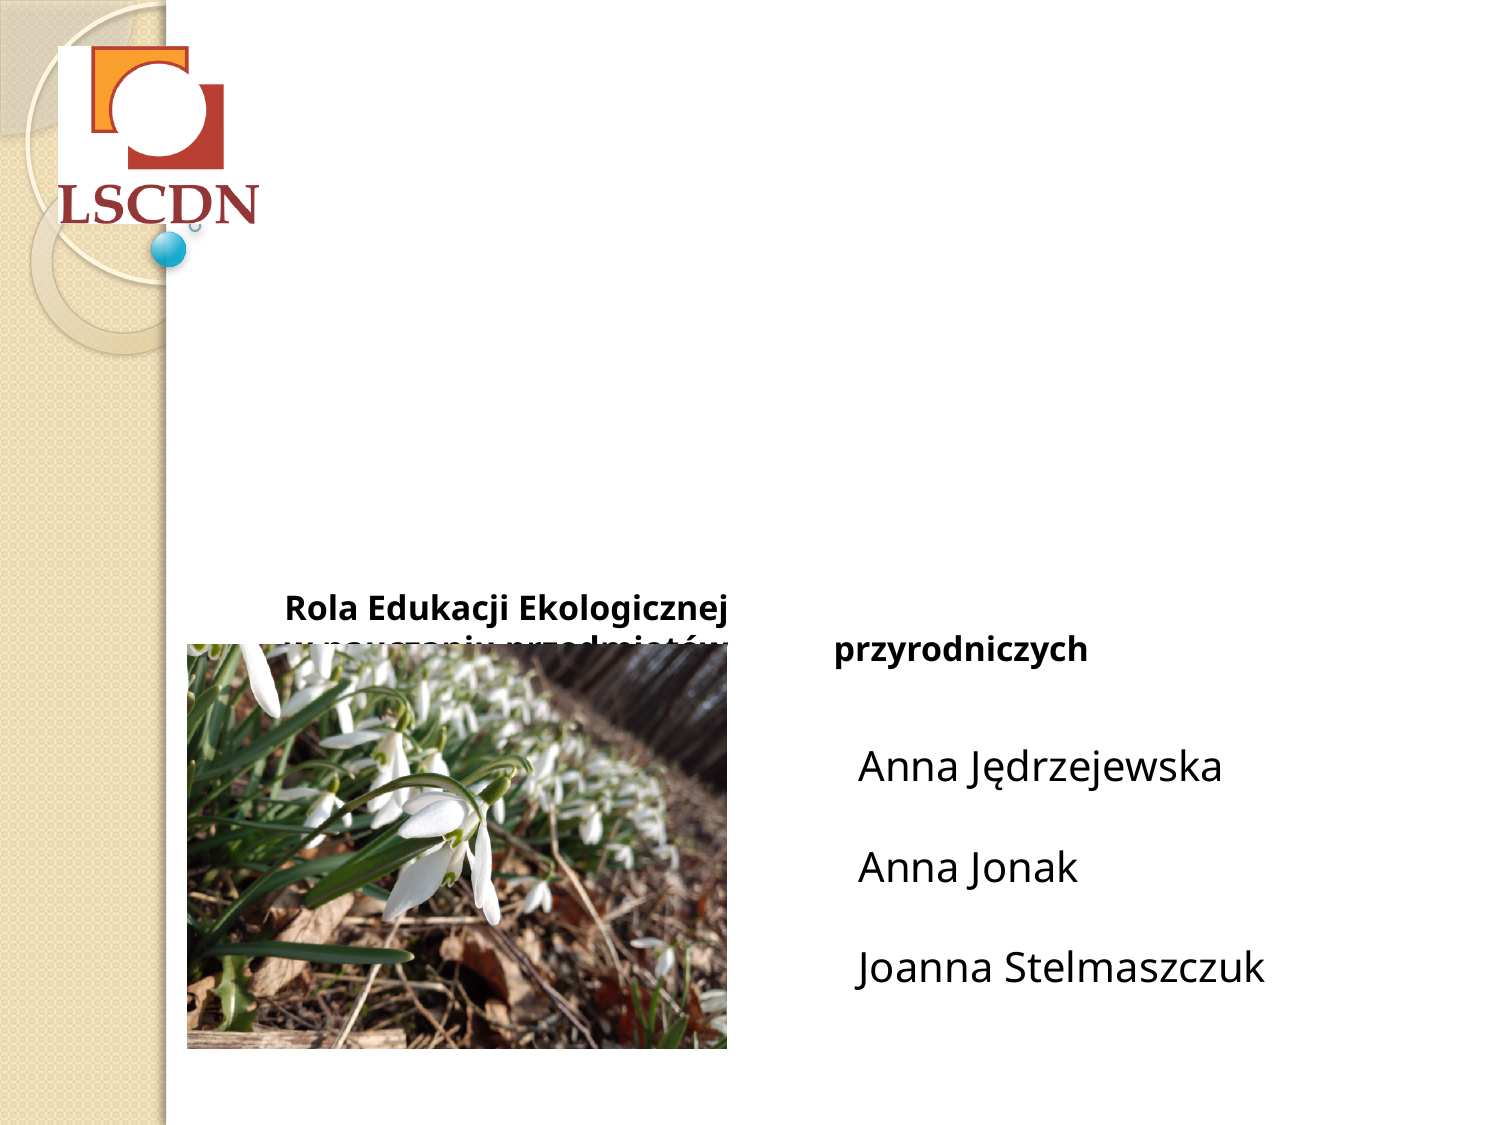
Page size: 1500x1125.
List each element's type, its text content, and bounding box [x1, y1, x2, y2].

picture [187, 644, 727, 1049]
text_box Anna Jędrzejewska Anna Jonak Joanna Stelmaszczuk [843, 632, 1407, 998]
title Rola Edukacji Ekologicznej w nauczaniu przedmiotów przyrodniczych [269, 140, 1500, 715]
picture [58, 46, 259, 224]
